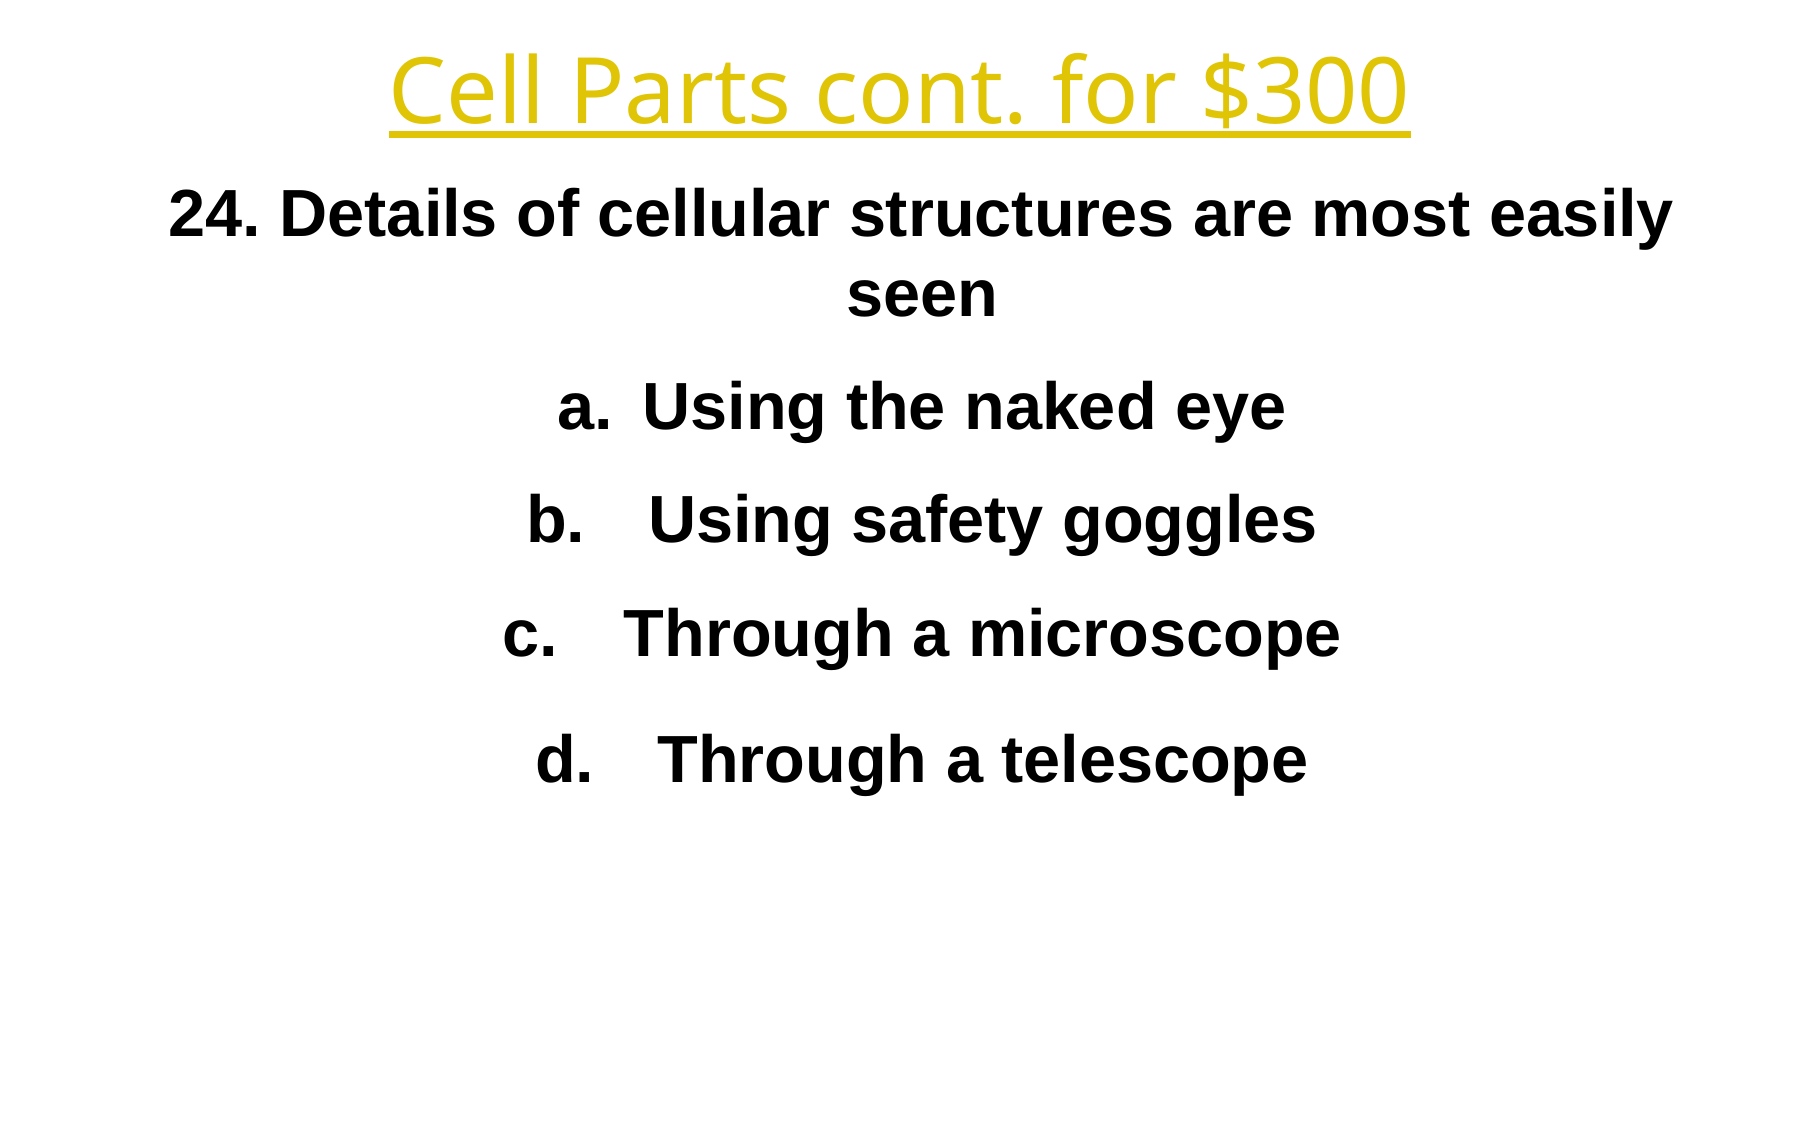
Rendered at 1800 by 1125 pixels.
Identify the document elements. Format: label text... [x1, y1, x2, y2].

text_box Cell Parts cont. for $300 [0, 24, 1800, 150]
text_box 24. Details of cellular structures are most easily seen Using the naked eye Using safety goggles Through a microscope Through a telescope [134, 162, 1710, 913]
